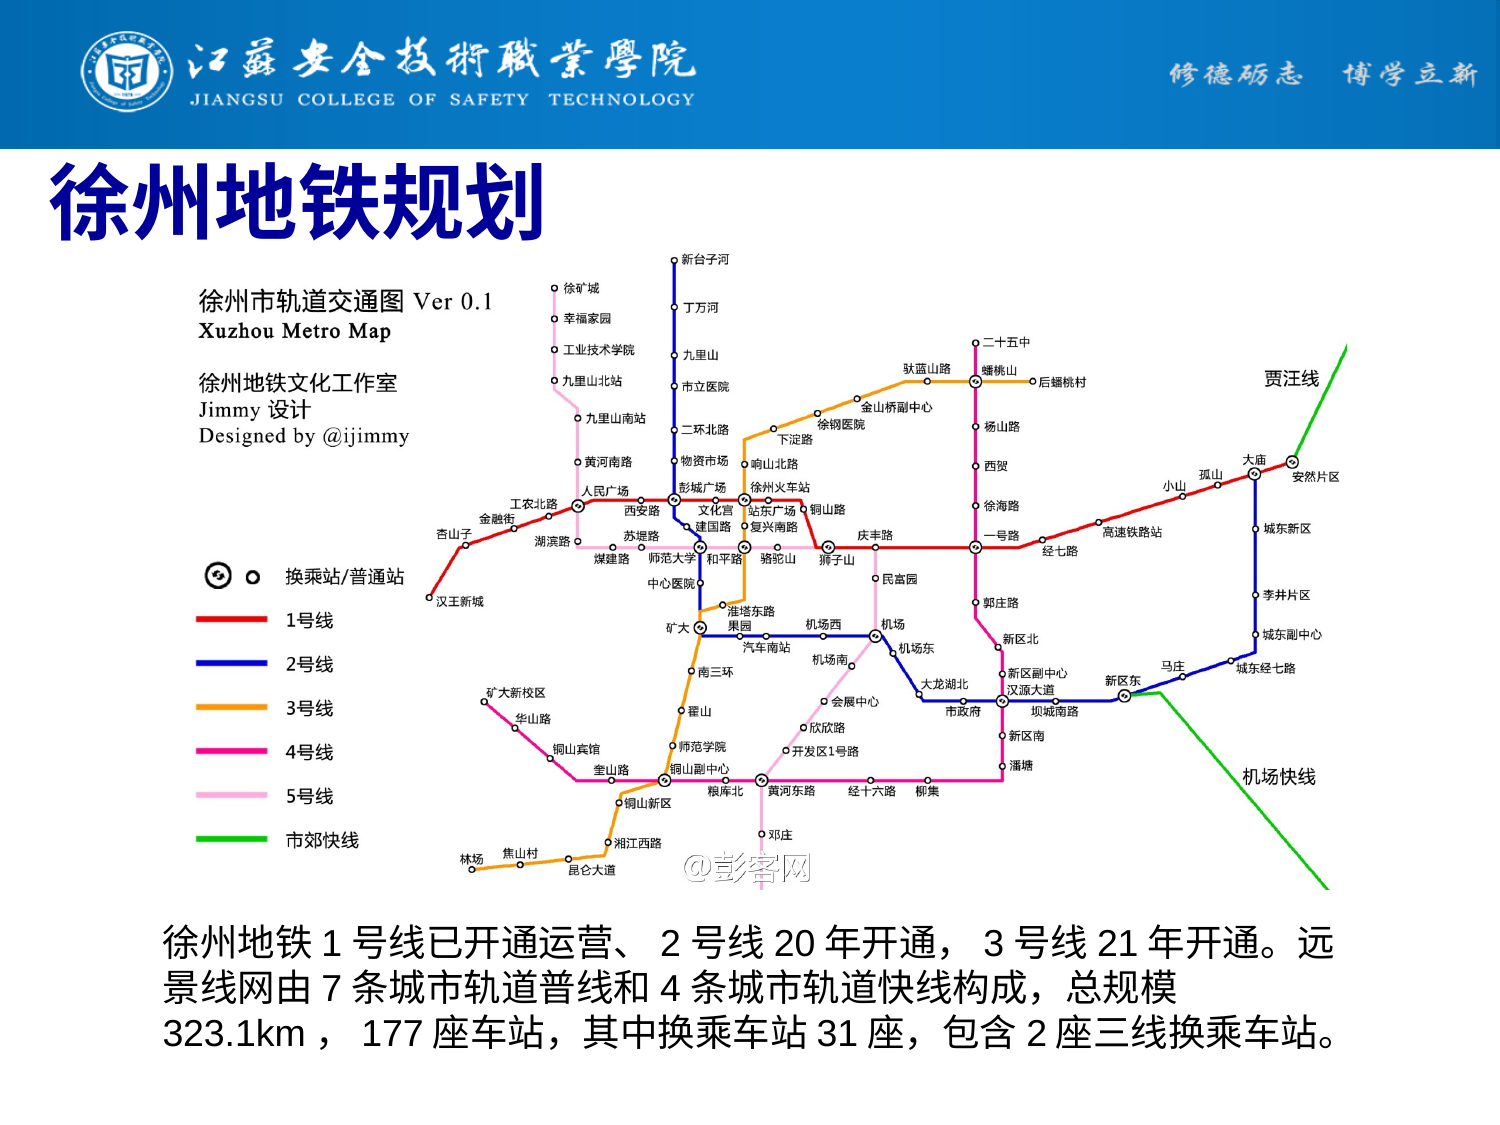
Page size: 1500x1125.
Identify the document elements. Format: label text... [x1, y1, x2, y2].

title 徐州地铁规划 [33, 105, 1384, 294]
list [147, 243, 1347, 890]
text_box 徐州地铁1号线已开通运营、2号线20年开通，3号线21年开通。远景线网由7条城市轨道普线和4条城市轨道快线构成，总规模323.1km，177座车站，其中换乘车站31座，包含2座三线换乘车站。 [147, 911, 1384, 1061]
picture [0, 0, 1500, 149]
